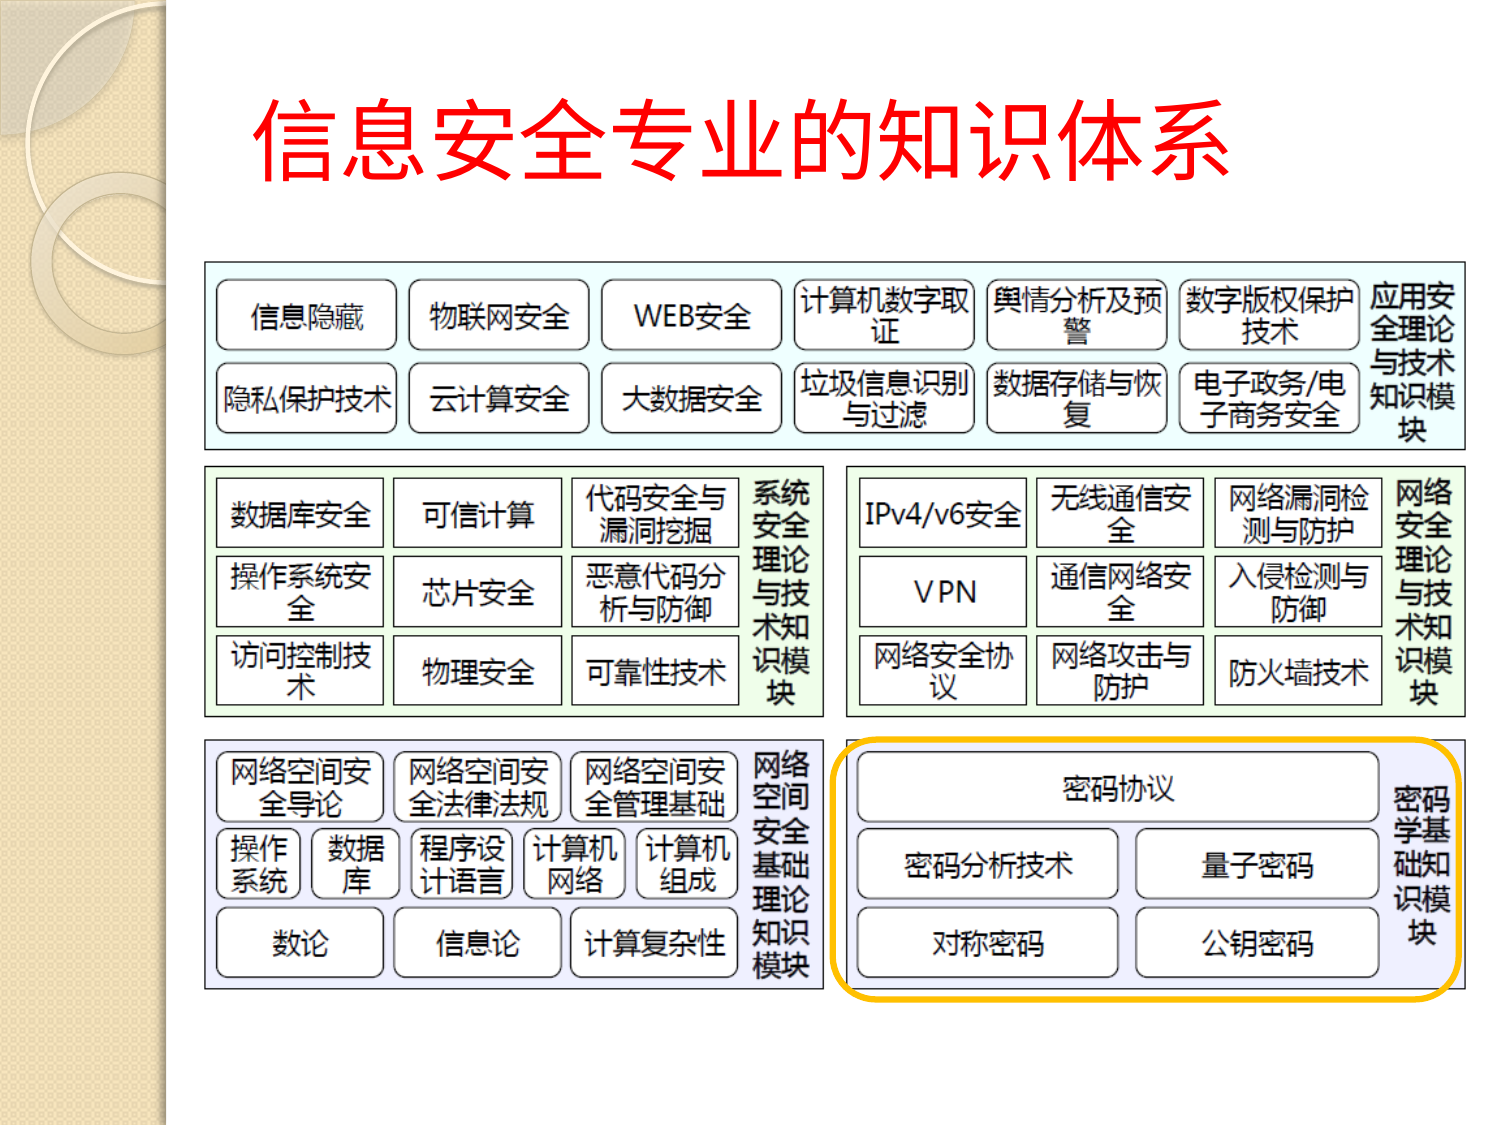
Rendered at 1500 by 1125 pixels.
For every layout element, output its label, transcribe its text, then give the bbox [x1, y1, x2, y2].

title 信息安全专业的知识体系 [235, 45, 1466, 233]
picture [194, 255, 1476, 1000]
